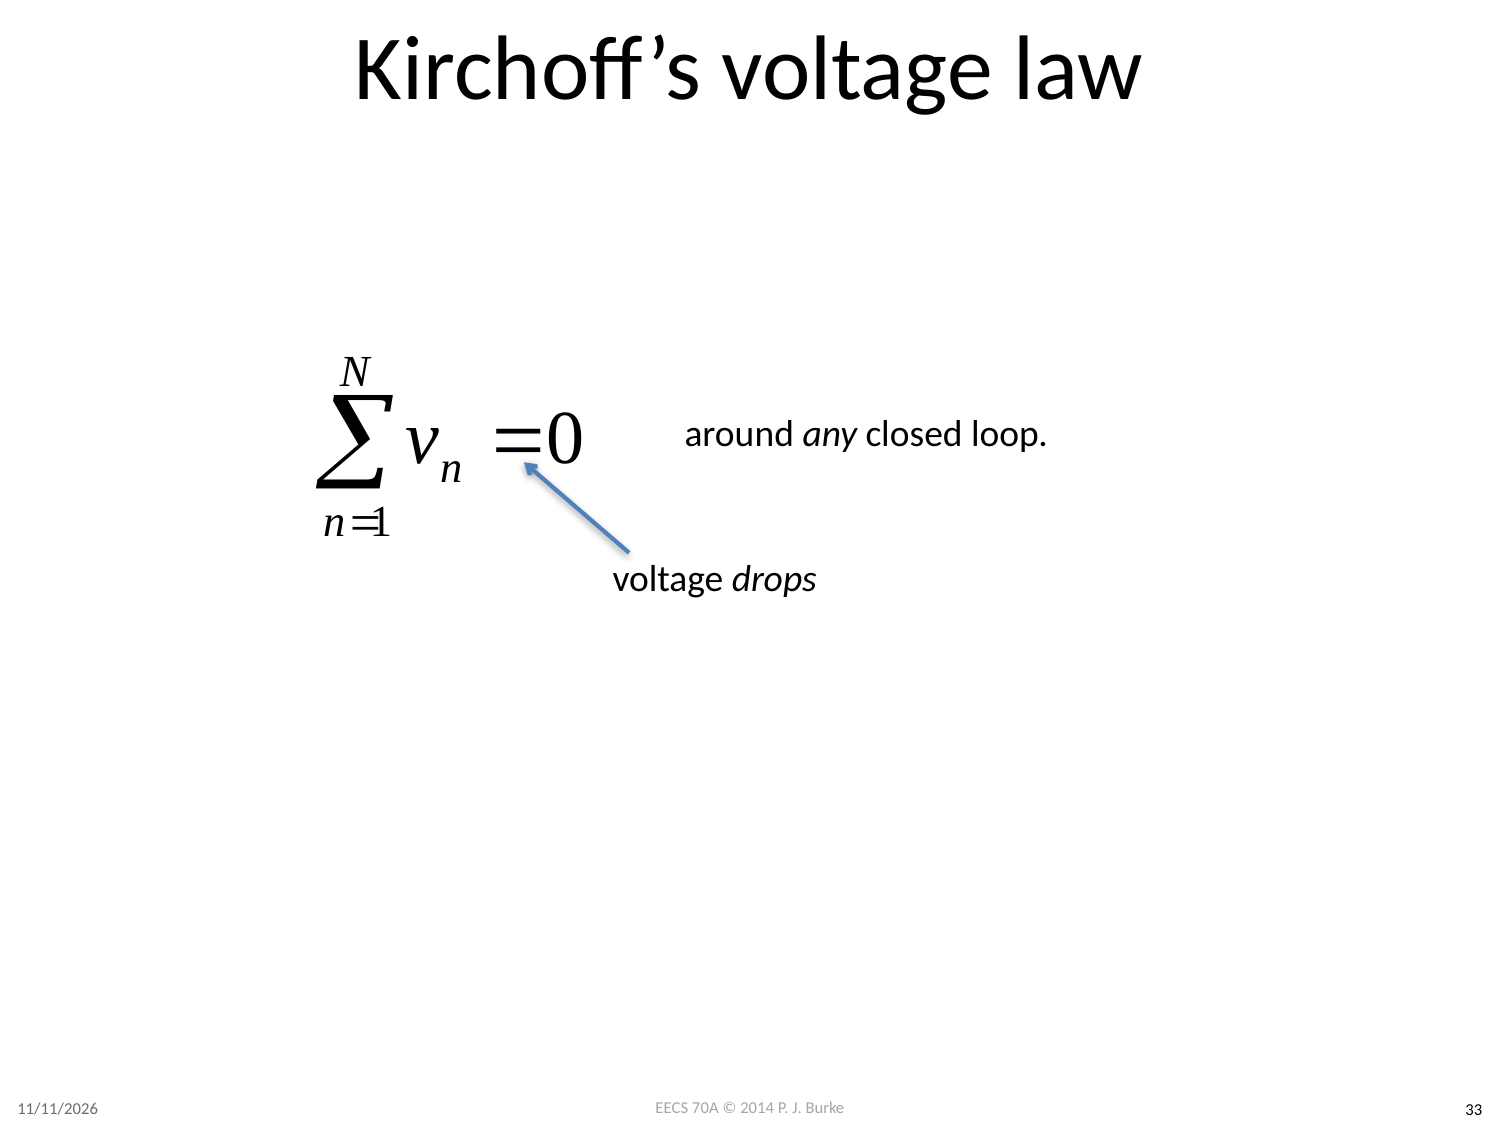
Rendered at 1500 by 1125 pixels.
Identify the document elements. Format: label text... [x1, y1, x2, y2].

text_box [523, 462, 630, 554]
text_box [303, 336, 597, 553]
text_box around any closed loop. [669, 401, 1064, 462]
text_box voltage drops [597, 546, 832, 606]
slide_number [2, 1091, 313, 1125]
title Kirchoff’s voltage law [75, 0, 1425, 125]
